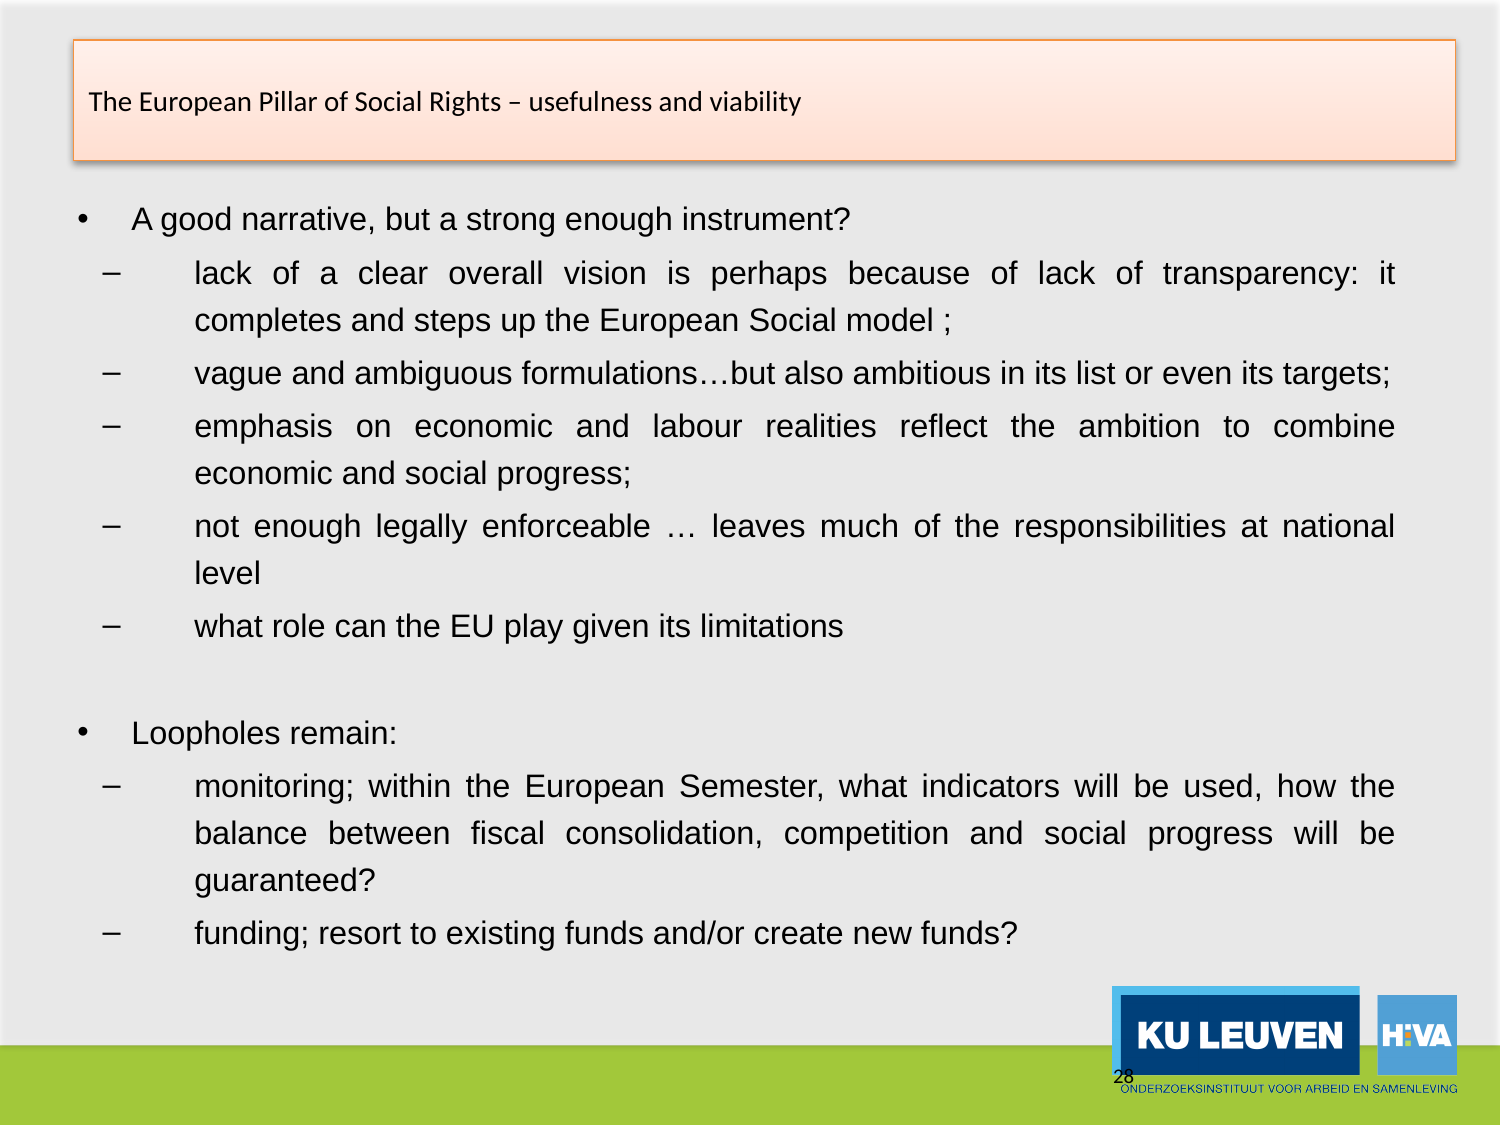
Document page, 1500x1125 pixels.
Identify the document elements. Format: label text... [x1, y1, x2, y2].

title The European Pillar of Social Rights – usefulness and viability [73, 39, 1456, 161]
list A good narrative, but a strong enough instrument? lack of a clear overall vision is perhaps because of lack of transparency: it completes and steps up the European Social model ; vague and ambiguous formulations…but also ambitious in its list or even its targets; emphasis on economic and labour realities reflect the ambition to combine economic and social progress; not enough legally enforceable … leaves much of the responsibilities at national level what role can the EU play given its limitations Loopholes remain: monitoring; within the European Semester, what indicators will be used, how the balance between fiscal consolidation, competition and social progress will be guaranteed? funding; resort to existing funds and/or create new funds? [62, 182, 1413, 985]
slide_number 28 [647, 1051, 1150, 1099]
picture [1112, 986, 1457, 1093]
